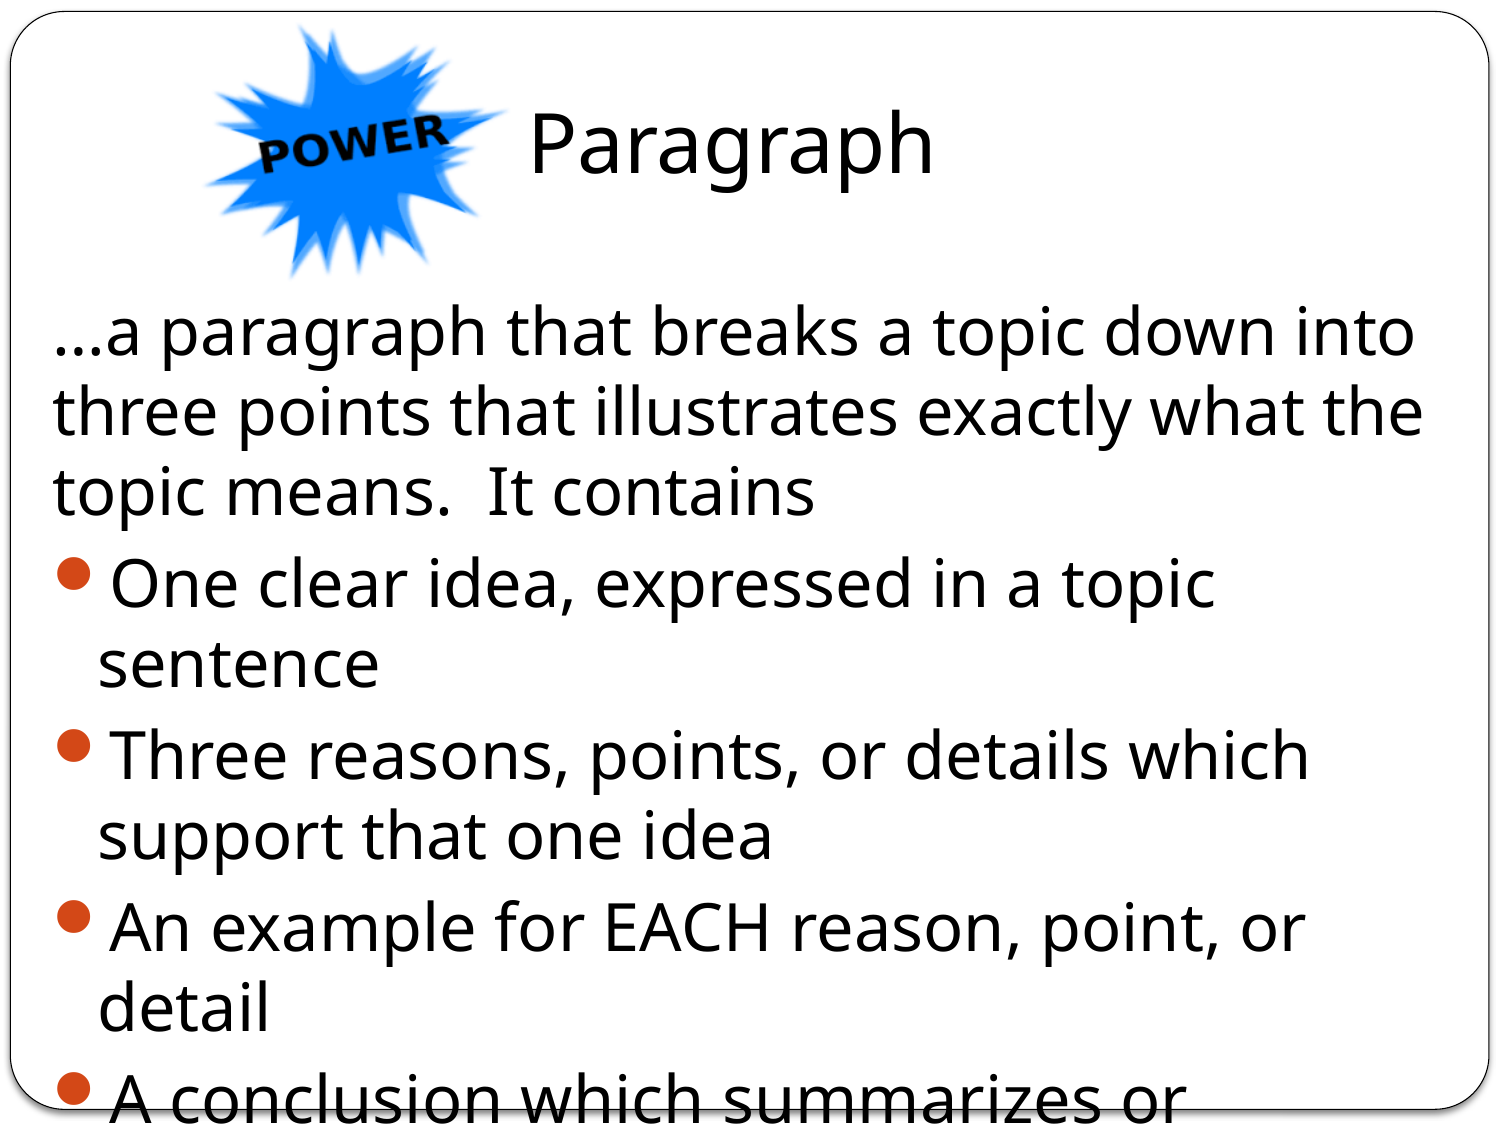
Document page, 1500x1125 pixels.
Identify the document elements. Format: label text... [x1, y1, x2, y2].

list …a paragraph that breaks a topic down into three points that illustrates exactly what the topic means. It contains One clear idea, expressed in a topic sentence Three reasons, points, or details which support that one idea An example for EACH reason, point, or detail A conclusion which summarizes or somehow ends the paragraph [37, 281, 1475, 1032]
title Paragraph [518, 51, 1038, 206]
picture [199, 20, 513, 283]
